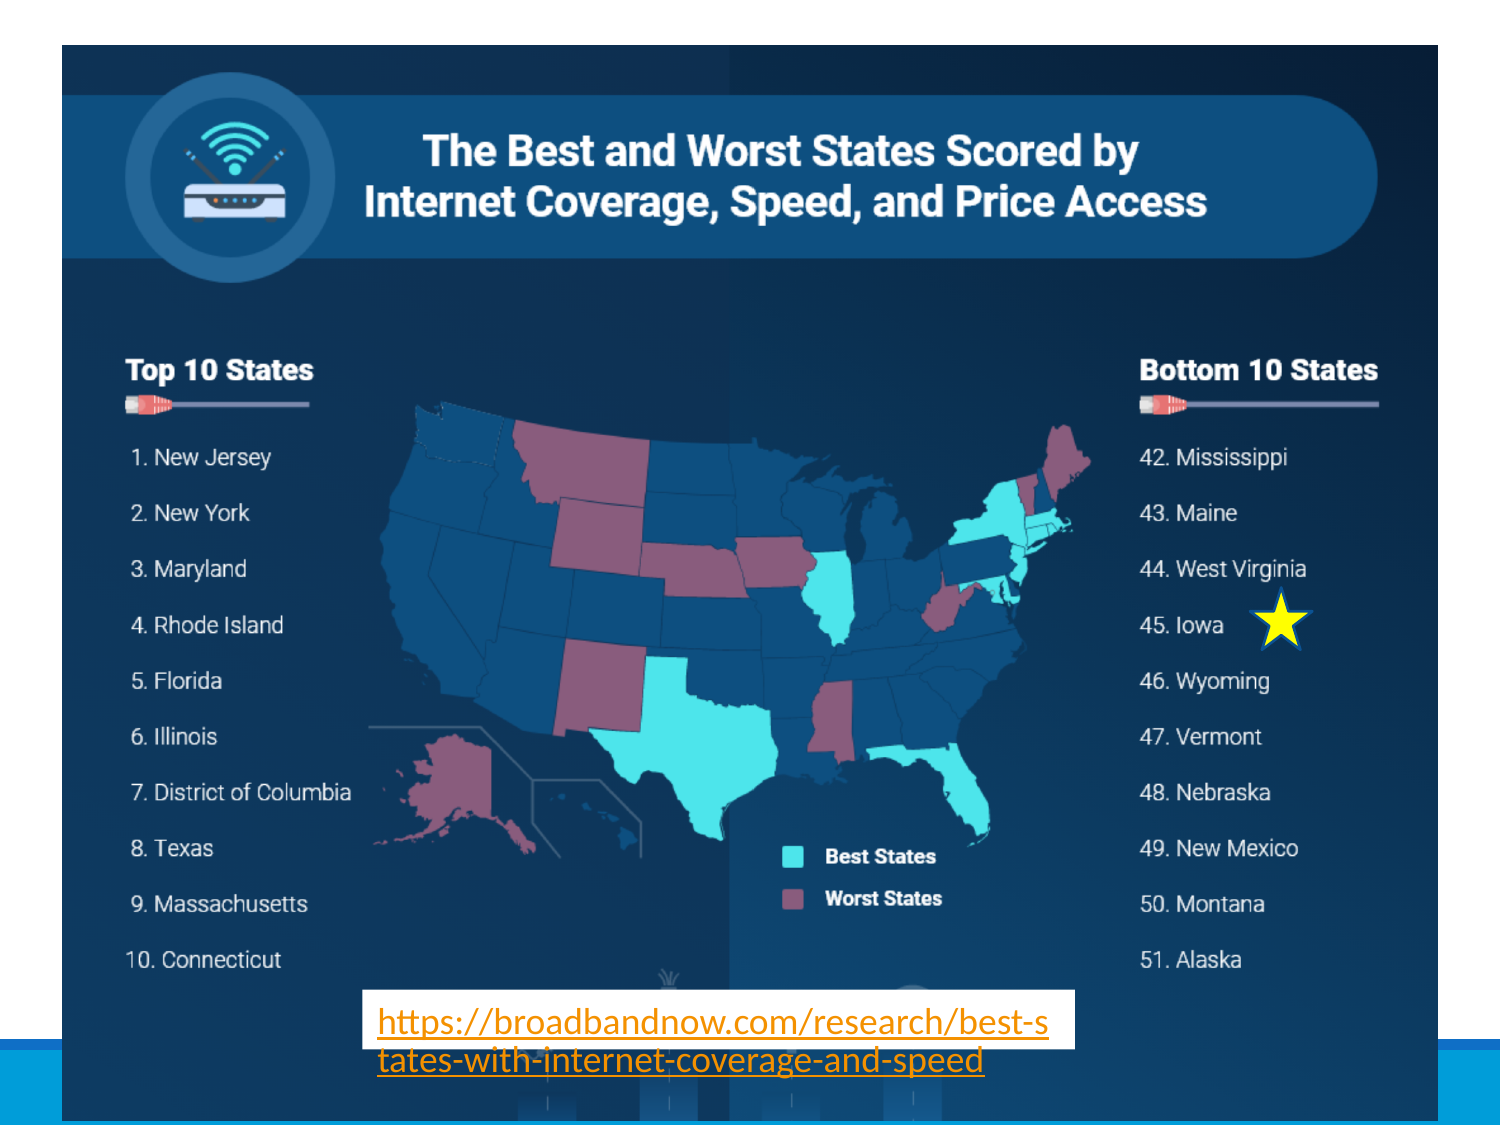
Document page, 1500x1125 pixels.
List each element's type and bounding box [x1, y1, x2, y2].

list [61, 44, 1438, 1121]
